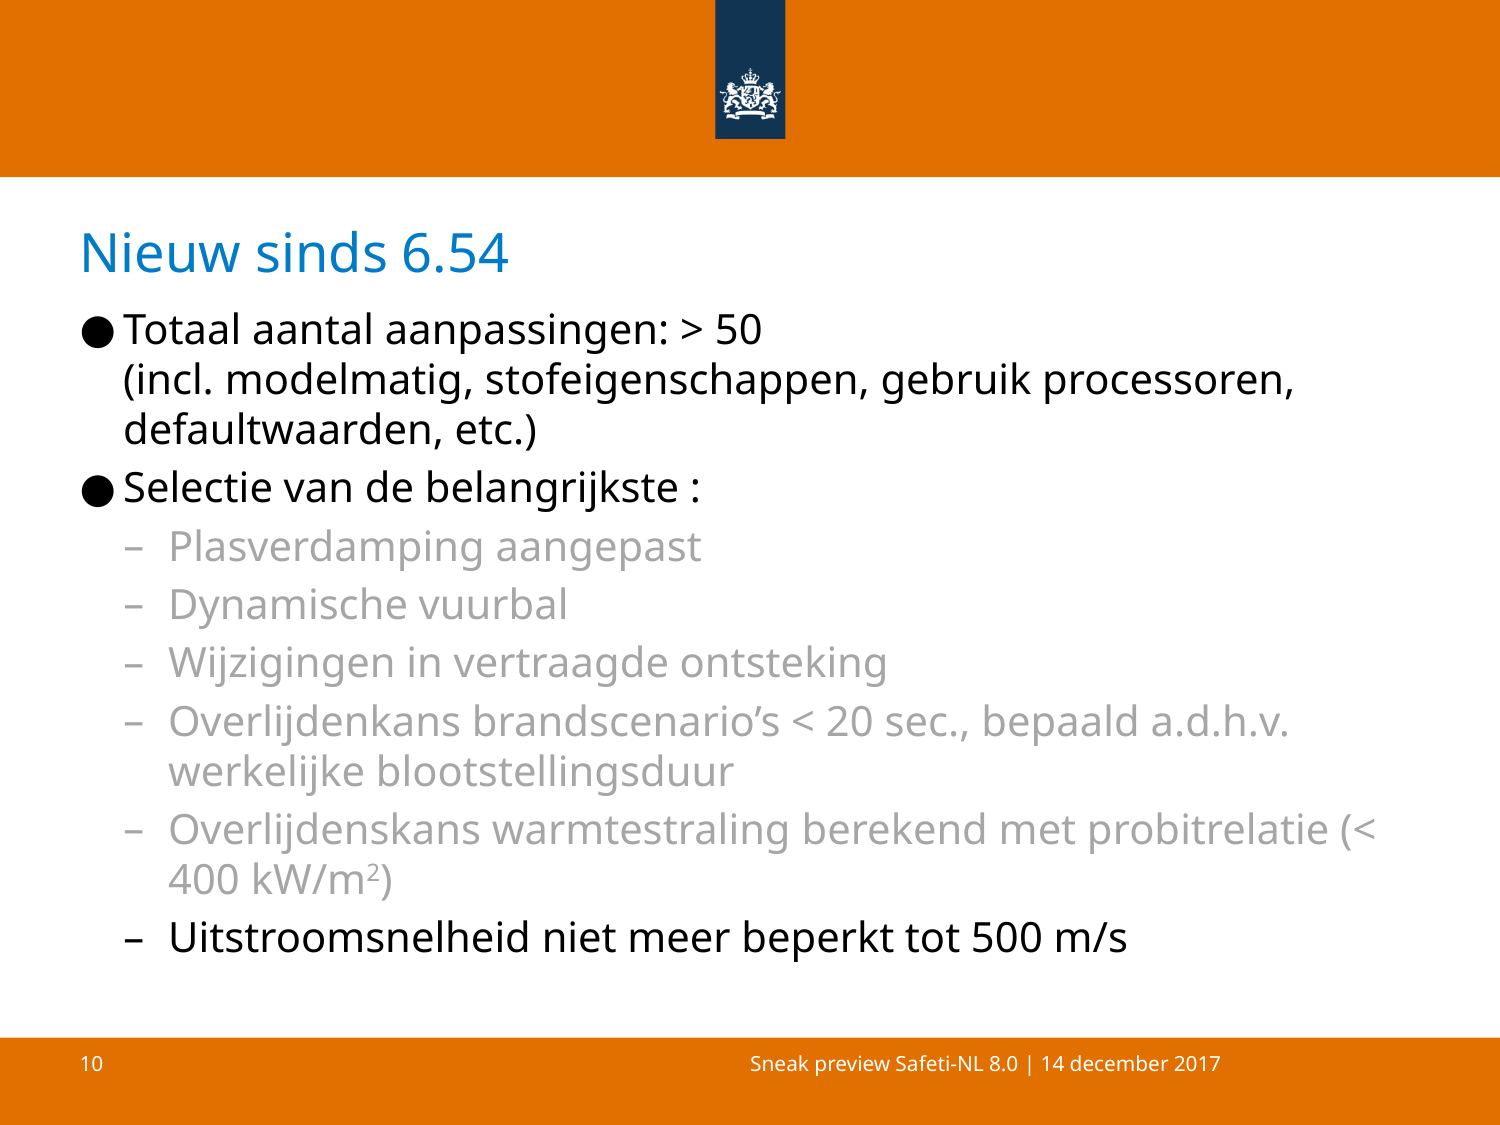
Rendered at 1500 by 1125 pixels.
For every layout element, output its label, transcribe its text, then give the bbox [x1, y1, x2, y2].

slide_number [750, 1050, 1421, 1075]
list Totaal aantal aanpassingen: > 50 (incl. modelmatig, stofeigenschappen, gebruik processoren, defaultwaarden, etc.) Selectie van de belangrijkste : Plasverdamping aangepast Dynamische vuurbal Wijzigingen in vertraagde ontsteking Overlijdenkans brandscenario’s < 20 sec., bepaald a.d.h.v. werkelijke blootstellingsduur Overlijdenskans warmtestraling berekend met probitrelatie (< 400 kW/m2) Uitstroomsnelheid niet meer beperkt tot 500 m/s [79, 302, 1421, 1012]
title Nieuw sinds 6.54 [79, 210, 1421, 284]
picture [0, 0, 1500, 139]
slide_number 10 [79, 1051, 139, 1075]
